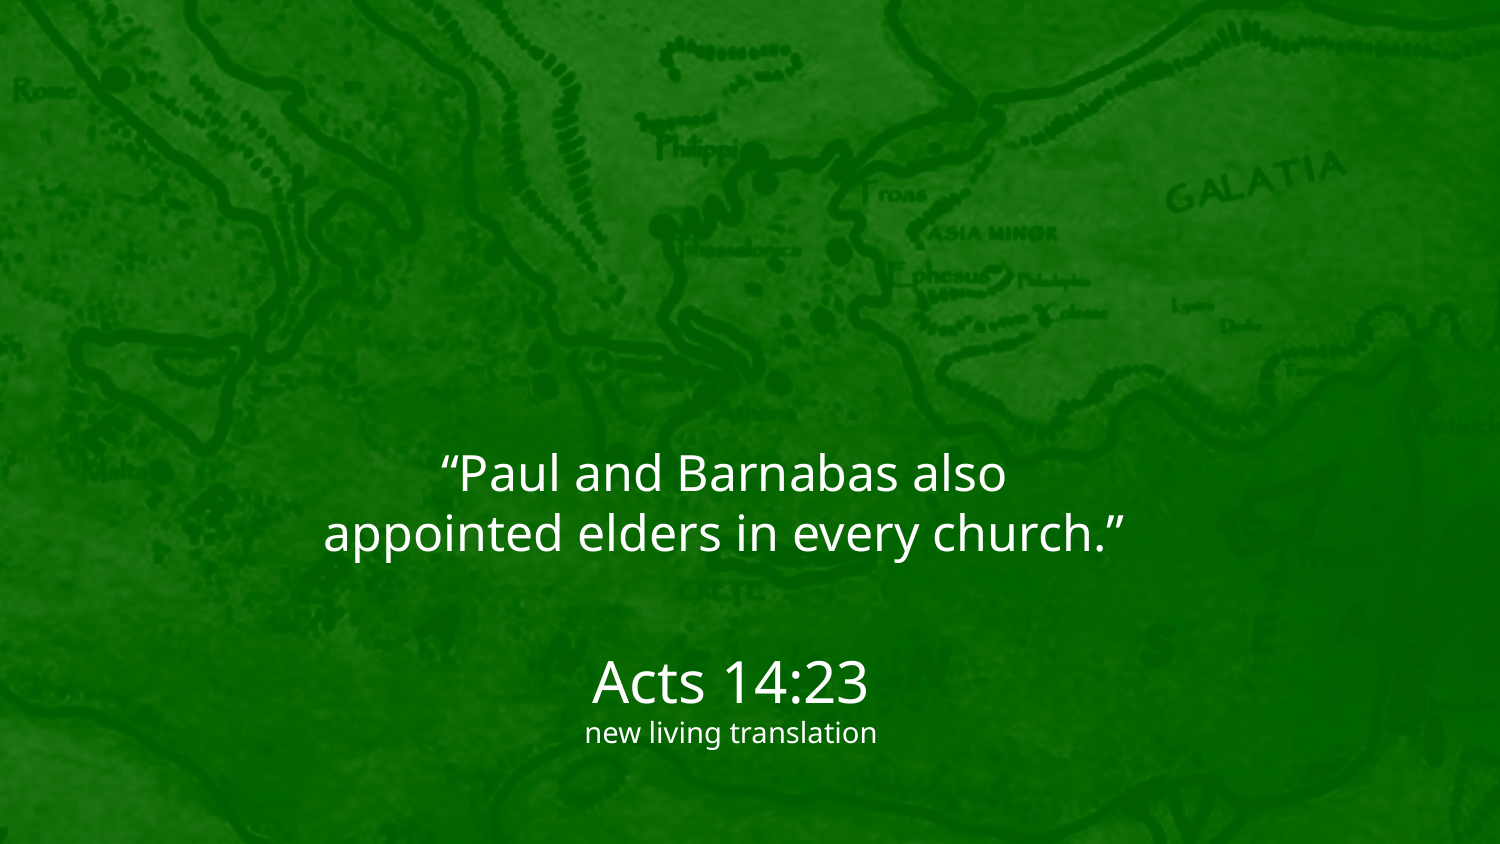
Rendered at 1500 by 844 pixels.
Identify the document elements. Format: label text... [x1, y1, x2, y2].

text_box “Paul and Barnabas also appointed elders in every church.” [24, 434, 1438, 569]
text_box Acts 14:23 new living translation [468, 637, 995, 758]
picture [0, 0, 1500, 844]
